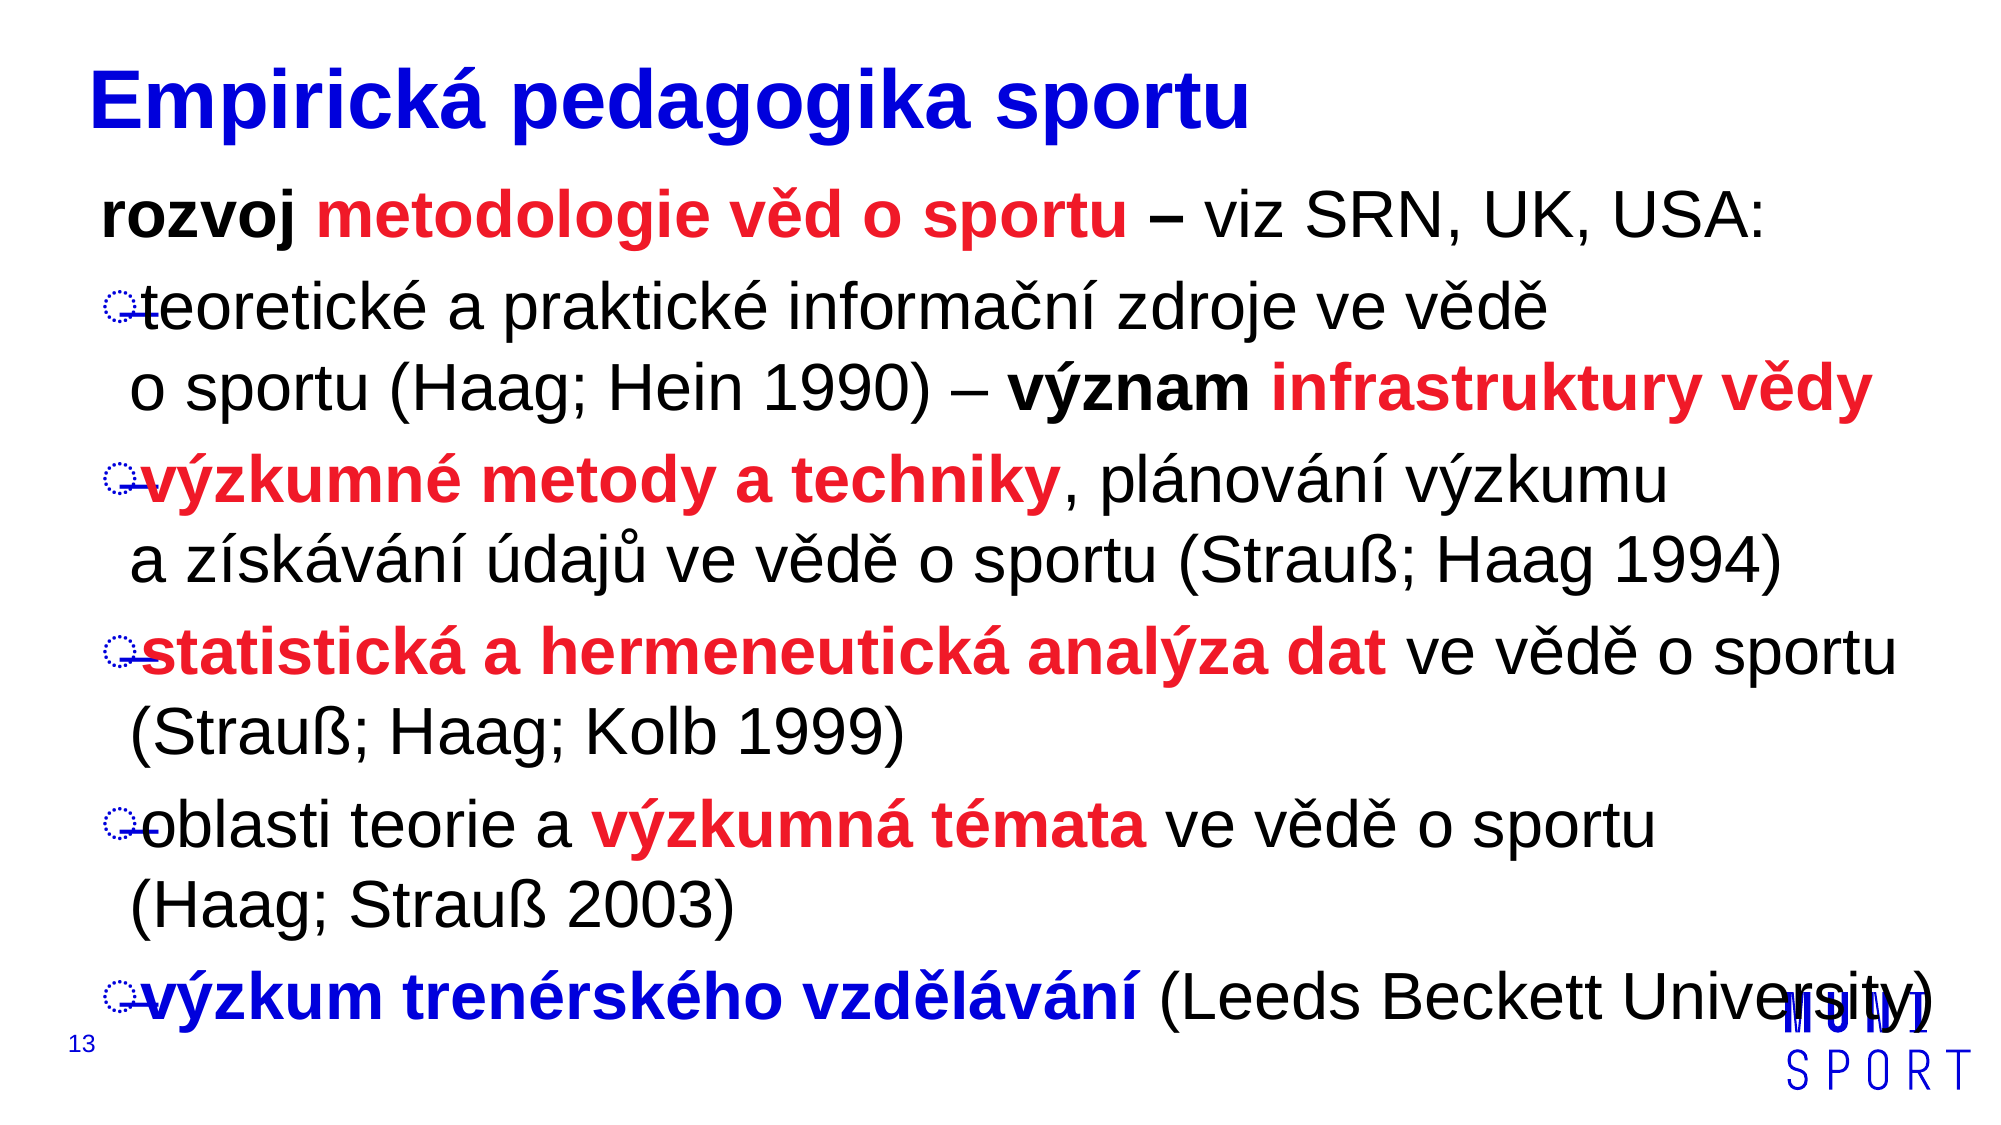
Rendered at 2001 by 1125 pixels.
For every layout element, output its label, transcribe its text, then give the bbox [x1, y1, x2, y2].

list rozvoj metodologie věd o sportu – viz SRN, UK, USA: teoretické a praktické informační zdroje ve vědě o sportu (Haag; Hein 1990) – význam infrastruktury vědy výzkumné metody a techniky, plánování výzkumu a získávání údajů ve vědě o sportu (Strauß; Haag 1994) statistická a hermeneutická analýza dat ve vědě o sportu (Strauß; Haag; Kolb 1999) oblasti teorie a výzkumná témata ve vědě o sportu (Haag; Strauß 2003) výzkum trenérského vzdělávání (Leeds Beckett University) [88, 170, 1944, 1063]
title Empirická pedagogika sportu [88, 62, 1853, 137]
slide_number 13 [67, 1021, 88, 1063]
